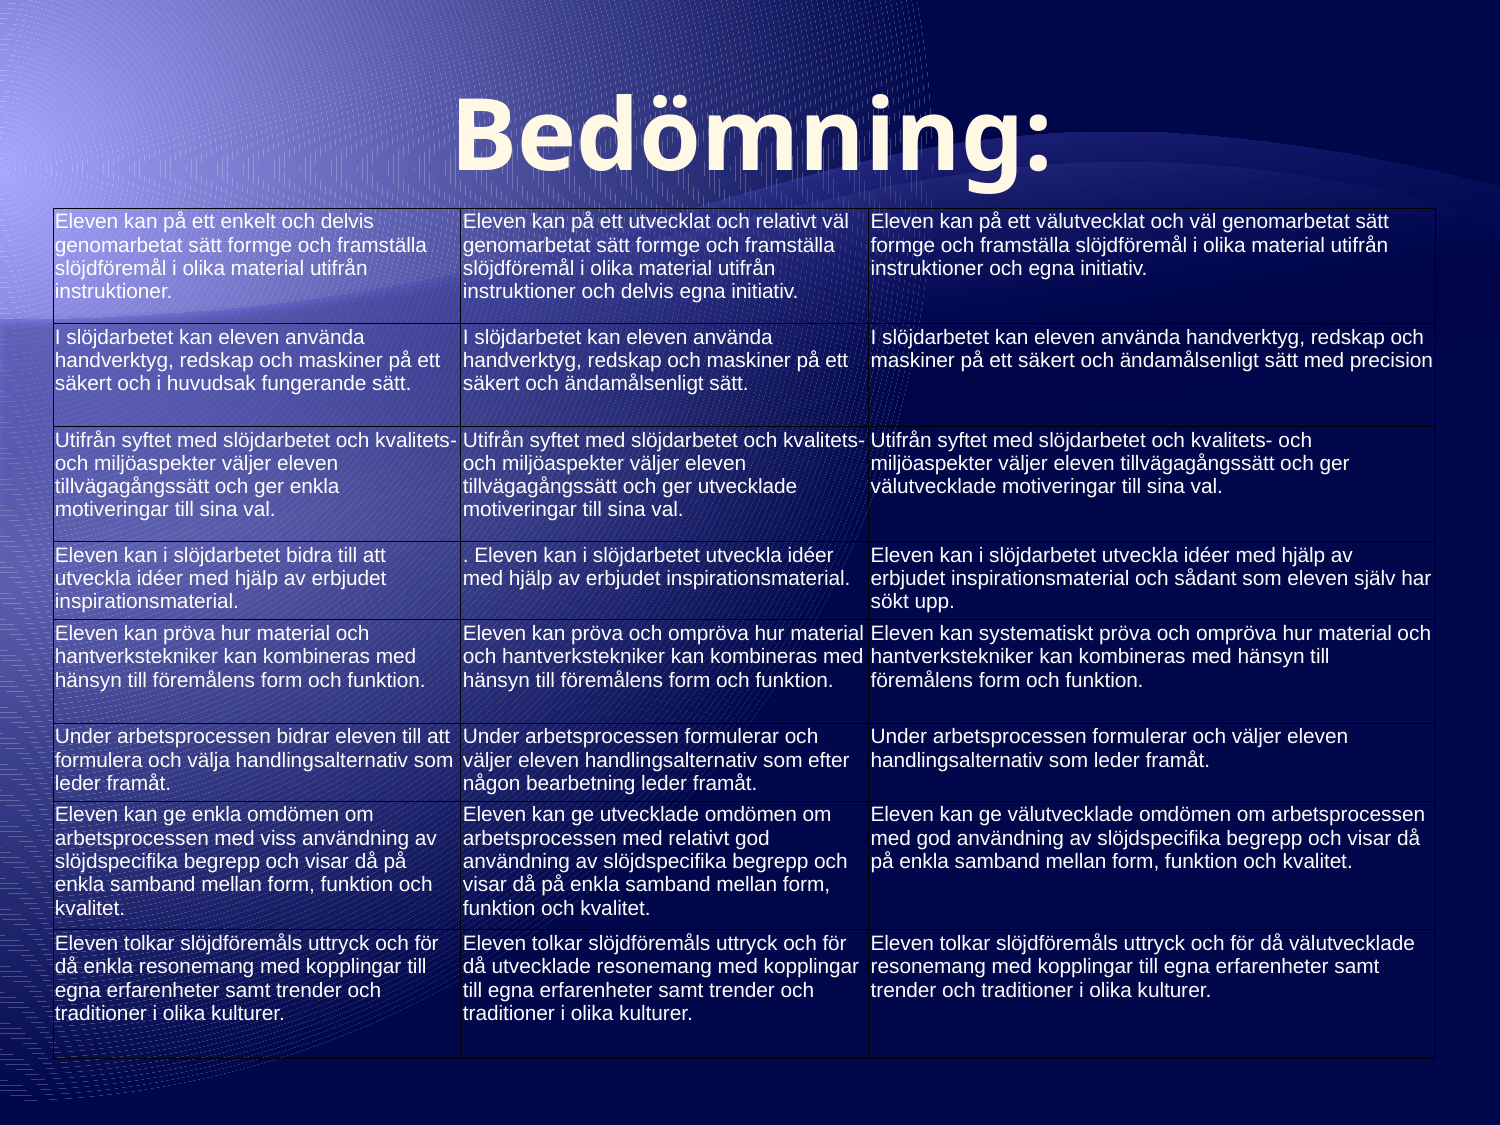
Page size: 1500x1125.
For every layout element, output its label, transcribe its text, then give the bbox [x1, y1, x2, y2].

table_cell Utifrån syftet med slöjdarbetet och kvalitets- och miljöaspekter väljer eleven tillvägagångssätt och ger utvecklade motiveringar till sina val. [461, 427, 868, 541]
table_cell Eleven tolkar slöjdföremåls uttryck och för då utvecklade resonemang med kopplingar till egna erfarenheter samt trender och traditioner i olika kulturer. [461, 930, 868, 1058]
table_cell Eleven kan pröva och ompröva hur material och hantverkstekniker kan kombineras med hänsyn till föremålens form och funktion. [461, 620, 868, 723]
table_header Eleven kan på ett välutvecklat och väl genomarbetat sätt formge och framställa slöjdföremål i olika material utifrån instruktioner och egna initiativ. [869, 209, 1435, 323]
table_cell Under arbetsprocessen bidrar eleven till att formulera och välja handlingsalternativ som leder framåt. [54, 724, 460, 801]
table_cell Utifrån syftet med slöjdarbetet och kvalitets- och miljöaspekter väljer eleven tillvägagångssätt och ger välutvecklade motiveringar till sina val. [869, 427, 1435, 541]
table_cell Eleven kan i slöjdarbetet utveckla idéer med hjälp av erbjudet inspirationsmaterial och sådant som eleven själv har sökt upp. [869, 542, 1435, 619]
table_cell Eleven tolkar slöjdföremåls uttryck och för då välutvecklade resonemang med kopplingar till egna erfarenheter samt trender och traditioner i olika kulturer. [869, 930, 1435, 1058]
table_cell Under arbetsprocessen formulerar och väljer eleven handlingsalternativ som efter någon bearbetning leder framåt. [461, 724, 868, 801]
table_cell I slöjdarbetet kan eleven använda handverktyg, redskap och maskiner på ett säkert och ändamålsenligt sätt med precision [869, 324, 1435, 426]
table_header Eleven kan på ett enkelt och delvis genomarbetat sätt formge och framställa slöjdföremål i olika material utifrån instruktioner. [54, 209, 460, 323]
table_header Eleven kan på ett utvecklat och relativt väl genomarbetat sätt formge och framställa slöjdföremål i olika material utifrån instruktioner och delvis egna initiativ. [461, 209, 868, 323]
table_cell I slöjdarbetet kan eleven använda handverktyg, redskap och maskiner på ett säkert och ändamålsenligt sätt. [461, 324, 868, 426]
table_cell Eleven kan systematiskt pröva och ompröva hur material och hantverkstekniker kan kombineras med hänsyn till föremålens form och funktion. [869, 620, 1435, 723]
table_cell I slöjdarbetet kan eleven använda handverktyg, redskap och maskiner på ett säkert och i huvudsak fungerande sätt. [54, 324, 460, 426]
table_cell Utifrån syftet med slöjdarbetet och kvalitets- och miljöaspekter väljer eleven tillvägagångssätt och ger enkla motiveringar till sina val. [54, 427, 460, 541]
table_cell Eleven kan ge välutvecklade omdömen om arbetsprocessen med god användning av slöjdspecifika begrepp och visar då på enkla samband mellan form, funktion och kvalitet. [869, 802, 1435, 929]
table_cell Eleven kan ge utvecklade omdömen om arbetsprocessen med relativt god användning av slöjdspecifika begrepp och visar då på enkla samband mellan form, funktion och kvalitet. [461, 802, 868, 929]
title Bedömning: [76, 4, 1427, 192]
table_cell Under arbetsprocessen formulerar och väljer eleven handlingsalternativ som leder framåt. [869, 724, 1435, 801]
table_cell Eleven kan i slöjdarbetet bidra till att utveckla idéer med hjälp av erbjudet inspirationsmaterial. [54, 542, 460, 619]
table_cell . Eleven kan i slöjdarbetet utveckla idéer med hjälp av erbjudet inspirationsmaterial. [461, 542, 868, 619]
table_cell Eleven kan ge enkla omdömen om arbetsprocessen med viss användning av slöjdspecifika begrepp och visar då på enkla samband mellan form, funktion och kvalitet. [54, 802, 460, 929]
table_cell Eleven kan pröva hur material och hantverkstekniker kan kombineras med hänsyn till föremålens form och funktion. [54, 620, 460, 723]
table_cell Eleven tolkar slöjdföremåls uttryck och för då enkla resonemang med kopplingar till egna erfarenheter samt trender och traditioner i olika kulturer. [54, 930, 460, 1058]
